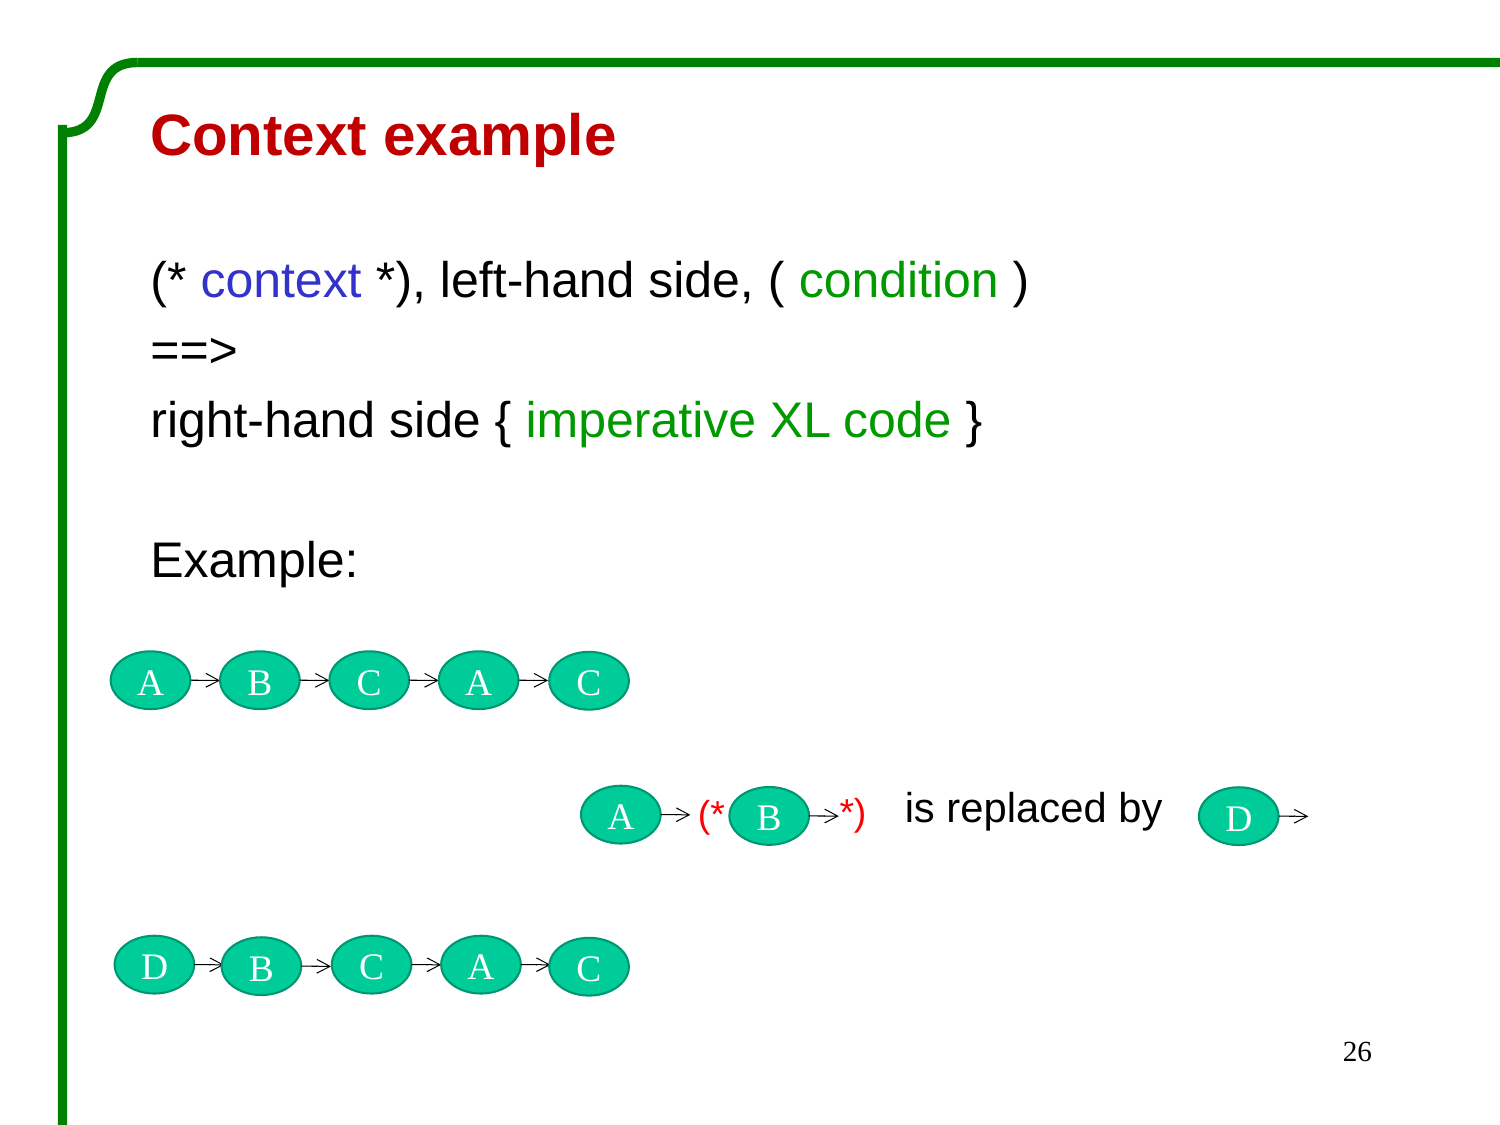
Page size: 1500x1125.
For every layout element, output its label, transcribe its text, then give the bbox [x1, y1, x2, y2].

text_box C [328, 650, 411, 711]
text_box (* [683, 782, 740, 843]
text_box C [330, 934, 413, 995]
text_box B [220, 936, 303, 997]
slide_number 26 [1074, 1025, 1388, 1100]
text_box *) [824, 780, 882, 841]
text_box B [740, 785, 811, 846]
text_box B [219, 650, 301, 711]
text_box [64, 60, 136, 136]
text_box is replaced by [890, 773, 1178, 839]
text_box A [579, 784, 662, 845]
text_box C [548, 936, 630, 997]
text_box D [1197, 786, 1280, 847]
text_box A [109, 650, 192, 711]
text_box C [548, 650, 630, 711]
text_box A [437, 650, 520, 711]
text_box D [113, 934, 196, 995]
text_box A [440, 934, 522, 995]
text_box Context example (* context *), left-hand side, ( condition ) ==> right-hand side { imperative XL code } Example: [135, 90, 1140, 622]
